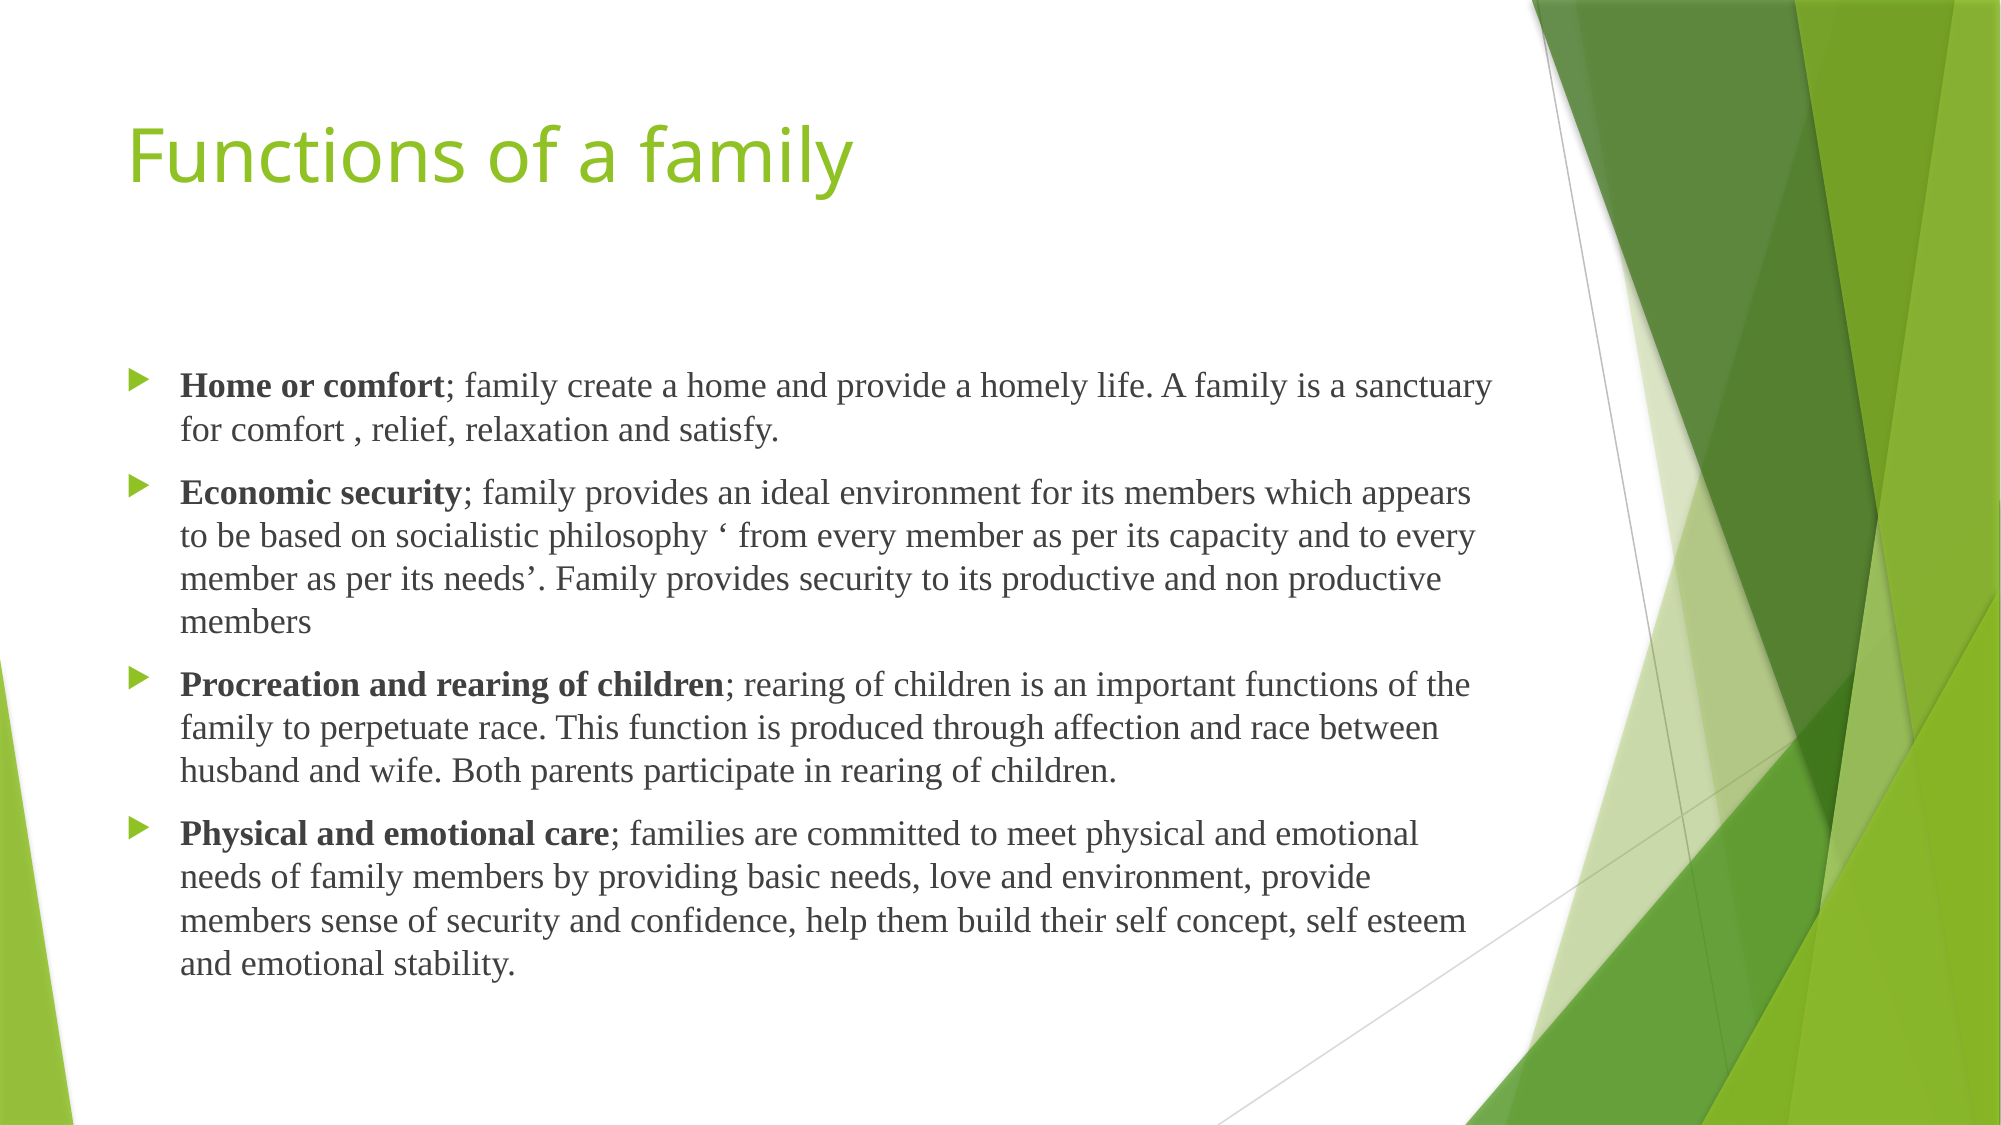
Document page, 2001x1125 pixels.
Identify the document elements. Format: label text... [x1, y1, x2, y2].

title Functions of a family [111, 99, 1522, 317]
list Home or comfort; family create a home and provide a homely life. A family is a sanctuary for comfort , relief, relaxation and satisfy. Economic security; family provides an ideal environment for its members which appears to be based on socialistic philosophy ‘ from every member as per its capacity and to every member as per its needs’. Family provides security to its productive and non productive members Procreation and rearing of children; rearing of children is an important functions of the family to perpetuate race. This function is produced through affection and race between husband and wife. Both parents participate in rearing of children. Physical and emotional care; families are committed to meet physical and emotional needs of family members by providing basic needs, love and environment, provide members sense of security and confidence, help them build their self concept, self esteem and emotional stability. [111, 354, 1522, 992]
